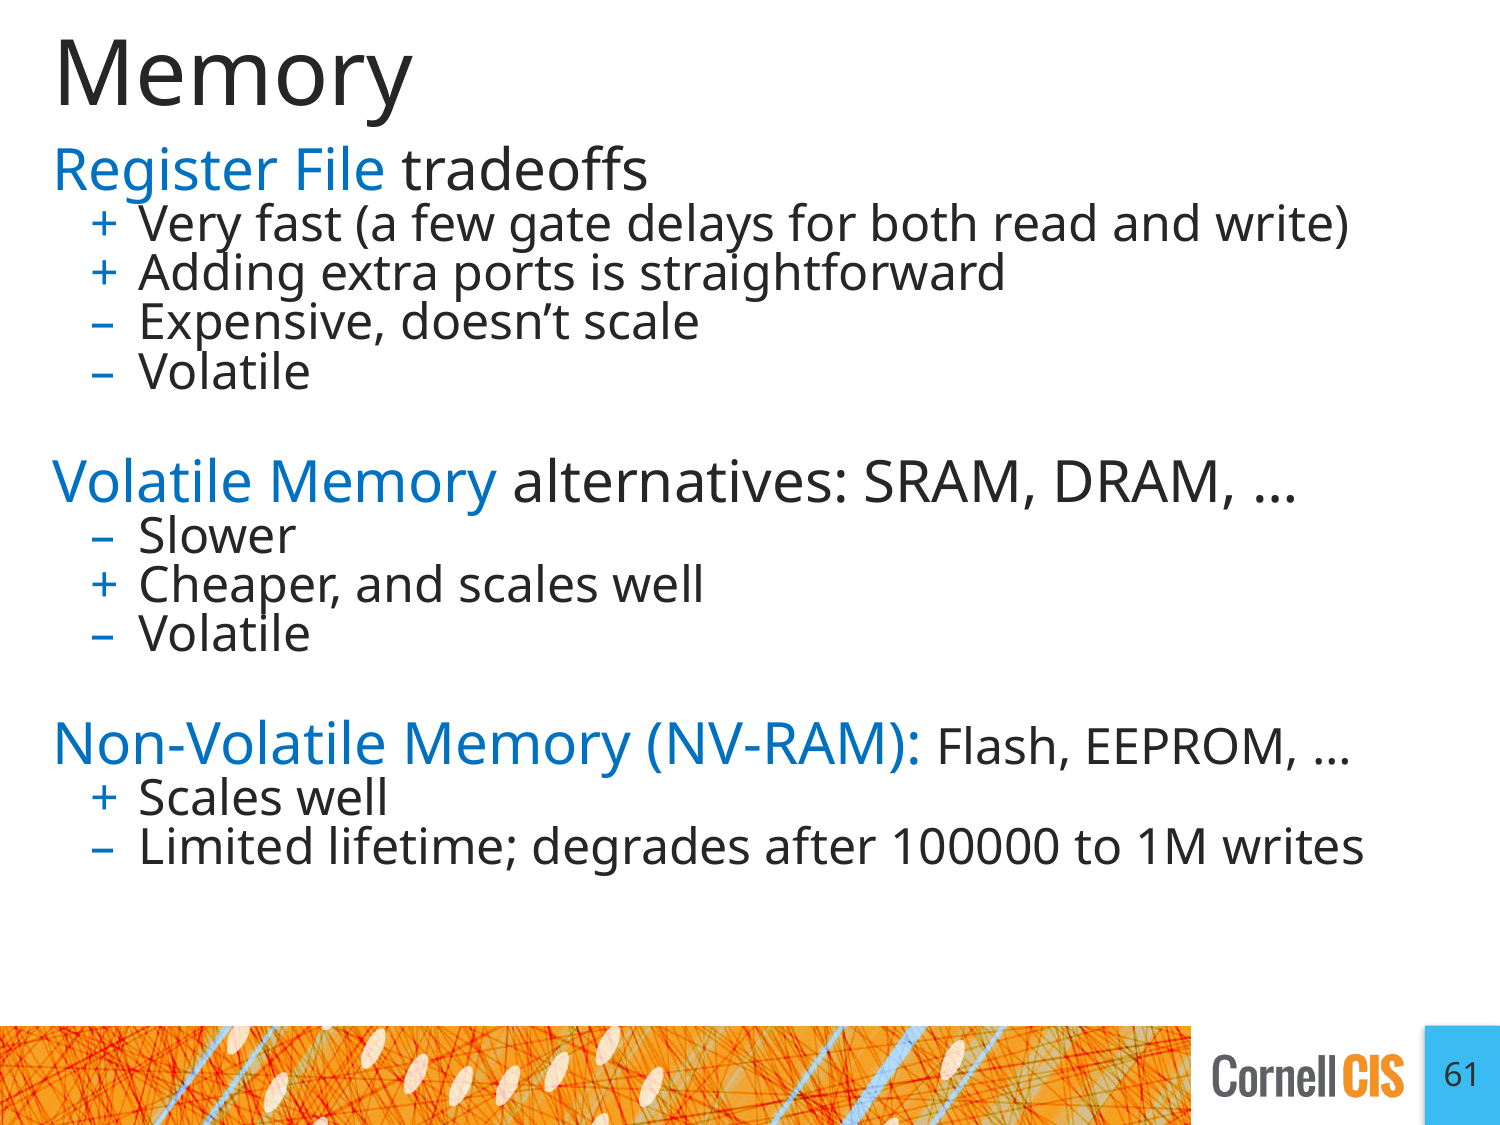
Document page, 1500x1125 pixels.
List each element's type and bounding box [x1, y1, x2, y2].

picture [0, 1025, 1191, 1125]
picture [1200, 1063, 1416, 1113]
list [37, 137, 1463, 1063]
slide_number [1425, 1025, 1500, 1125]
title [37, 24, 1463, 113]
